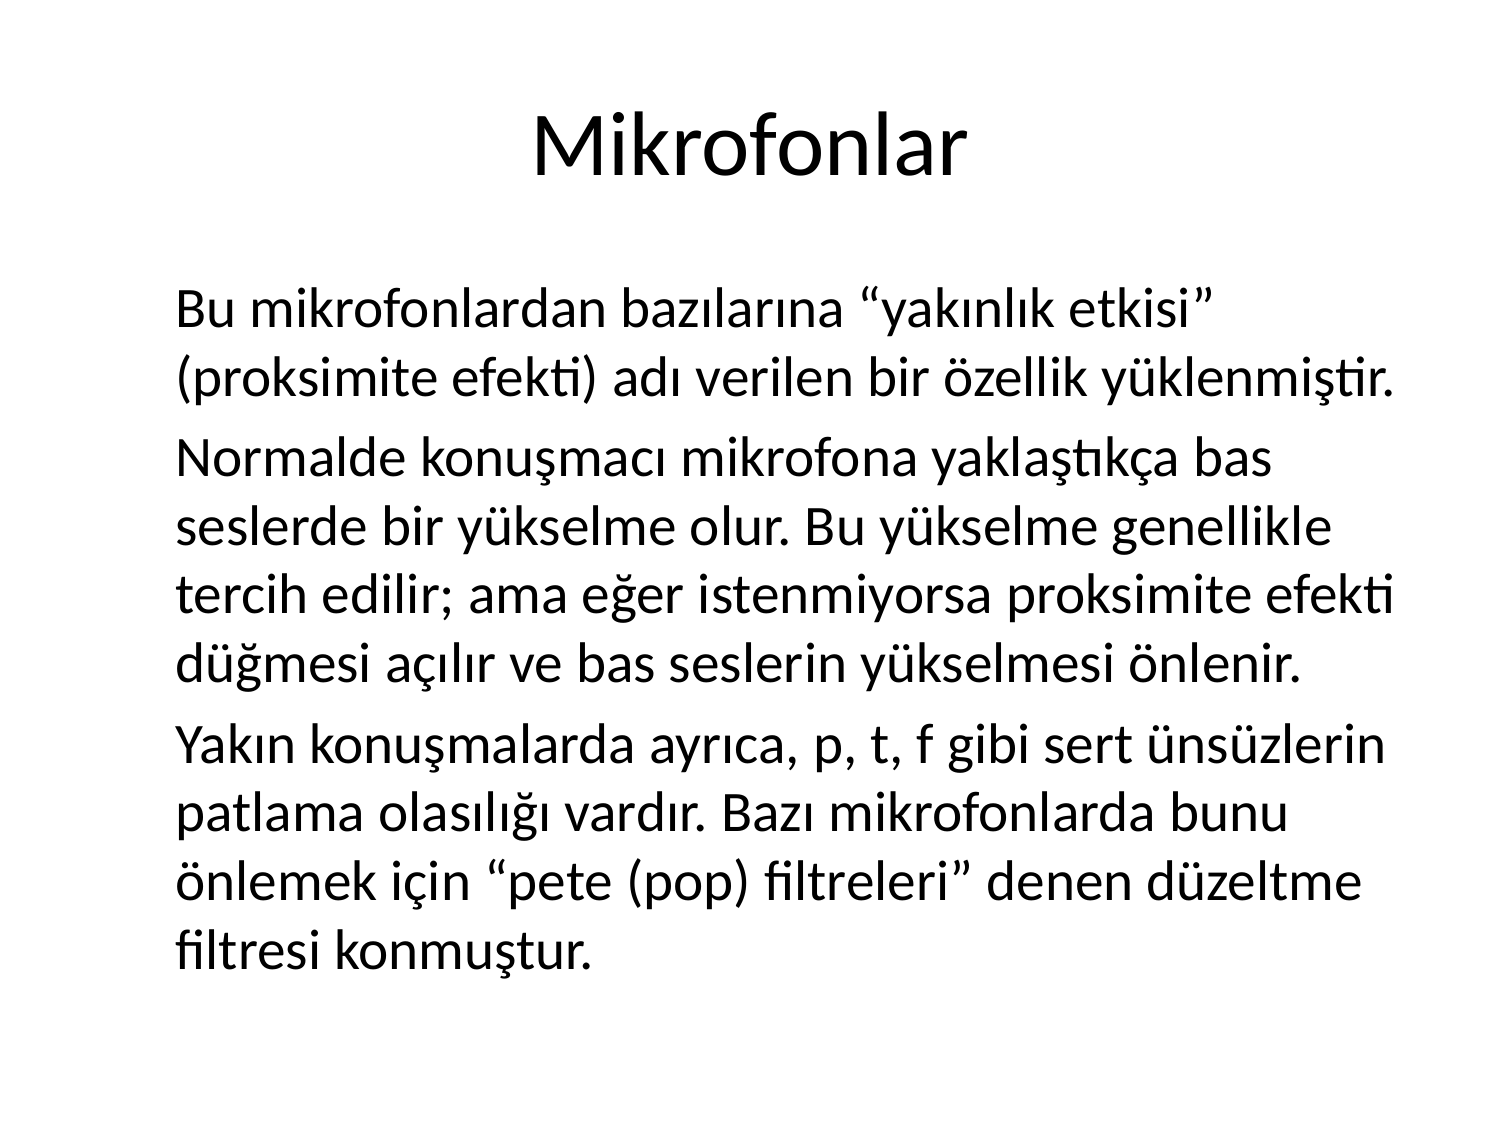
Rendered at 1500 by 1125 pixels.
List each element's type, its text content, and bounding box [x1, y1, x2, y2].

list Bu mikrofonlardan bazılarına “yakınlık etkisi” (proksimite efekti) adı verilen bir özellik yüklenmiştir. Normalde konuşmacı mikrofona yaklaştıkça bas seslerde bir yükselme olur. Bu yükselme genellikle tercih edilir; ama eğer istenmiyorsa proksimite efekti düğmesi açılır ve bas seslerin yükselmesi önlenir. Yakın konuşmalarda ayrıca, p, t, f gibi sert ünsüzlerin patlama olasılığı vardır. Bazı mikrofonlarda bunu önlemek için “pete (pop) filtreleri” denen düzeltme filtresi konmuştur. [75, 262, 1425, 1005]
title Mikrofonlar [75, 45, 1425, 233]
